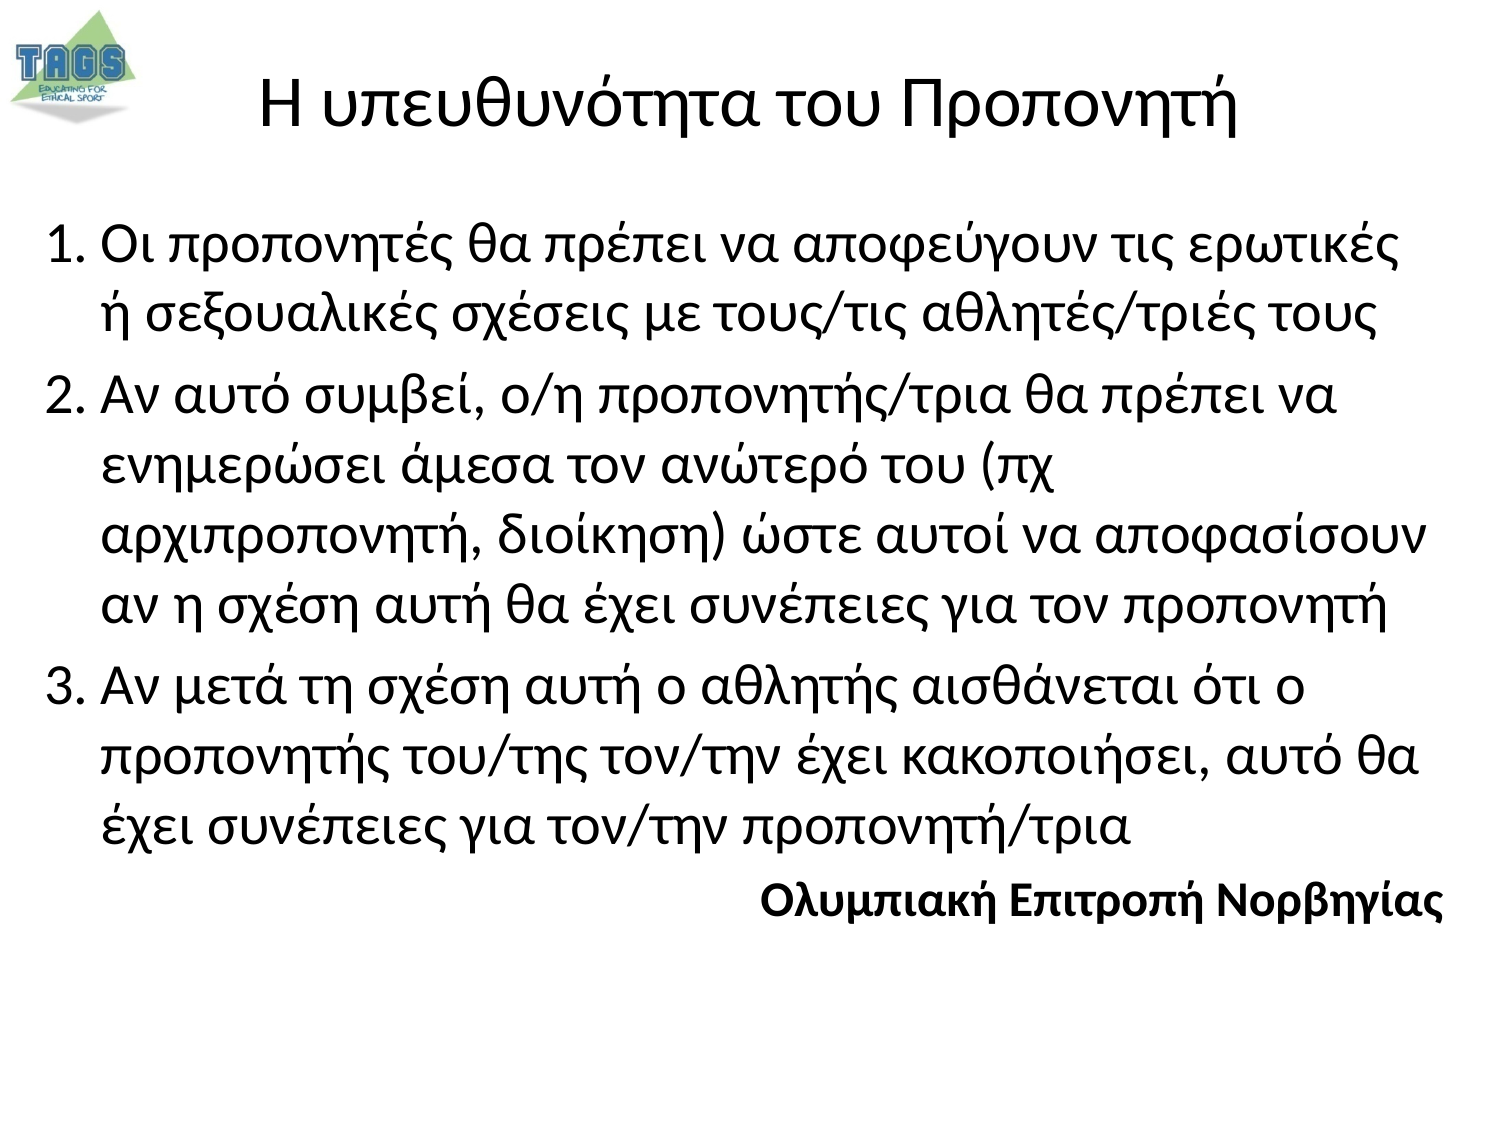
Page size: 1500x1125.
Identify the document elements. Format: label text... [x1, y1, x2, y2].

title Η υπευθυνότητα του Προπονητή [0, 45, 1500, 149]
picture [0, 0, 147, 131]
list Οι προπονητές θα πρέπει να αποφεύγουν τις ερωτικές ή σεξουαλικές σχέσεις με τους/τις αθλητές/τριές τους Αν αυτό συμβεί, ο/η προπονητής/τρια θα πρέπει να ενημερώσει άμεσα τον ανώτερό του (πχ αρχιπροπονητή, διοίκηση) ώστε αυτοί να αποφασίσουν αν η σχέση αυτή θα έχει συνέπειες για τον προπονητή Αν μετά τη σχέση αυτή ο αθλητής αισθάνεται ότι ο προπονητής του/της τον/την έχει κακοποιήσει, αυτό θα έχει συνέπειες για τον/την προπονητή/τρια Ολυμπιακή Επιτροπή Νορβηγίας [29, 196, 1459, 1125]
